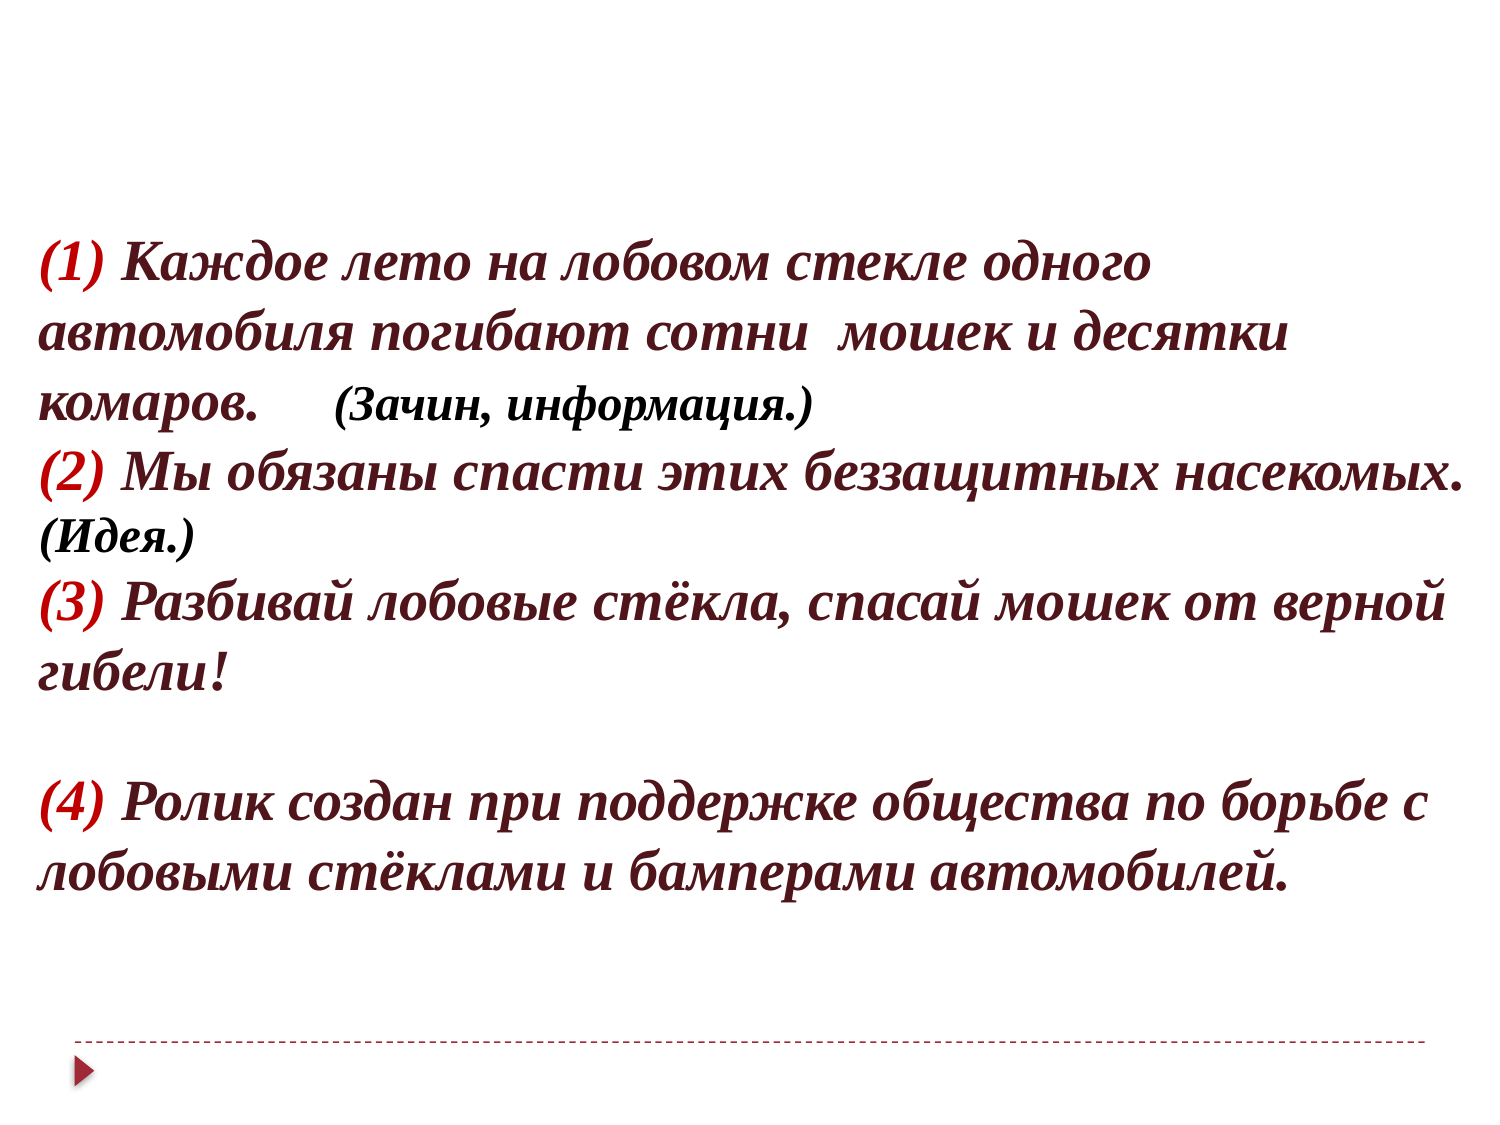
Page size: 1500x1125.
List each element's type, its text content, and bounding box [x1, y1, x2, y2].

text_box (1) Каждое лето на лобовом стекле одного автомобиля погибают сотни мошек и десятки комаров. (Зачин, информация.) (2) Мы обязаны спасти этих беззащитных насекомых. (Идея.) (3) Разбивай лобовые стёкла, спасай мошек от верной гибели! (4) Ролик создан при поддержке общества по борьбе с лобовыми стёклами и бамперами автомобилей. [23, 214, 1500, 970]
